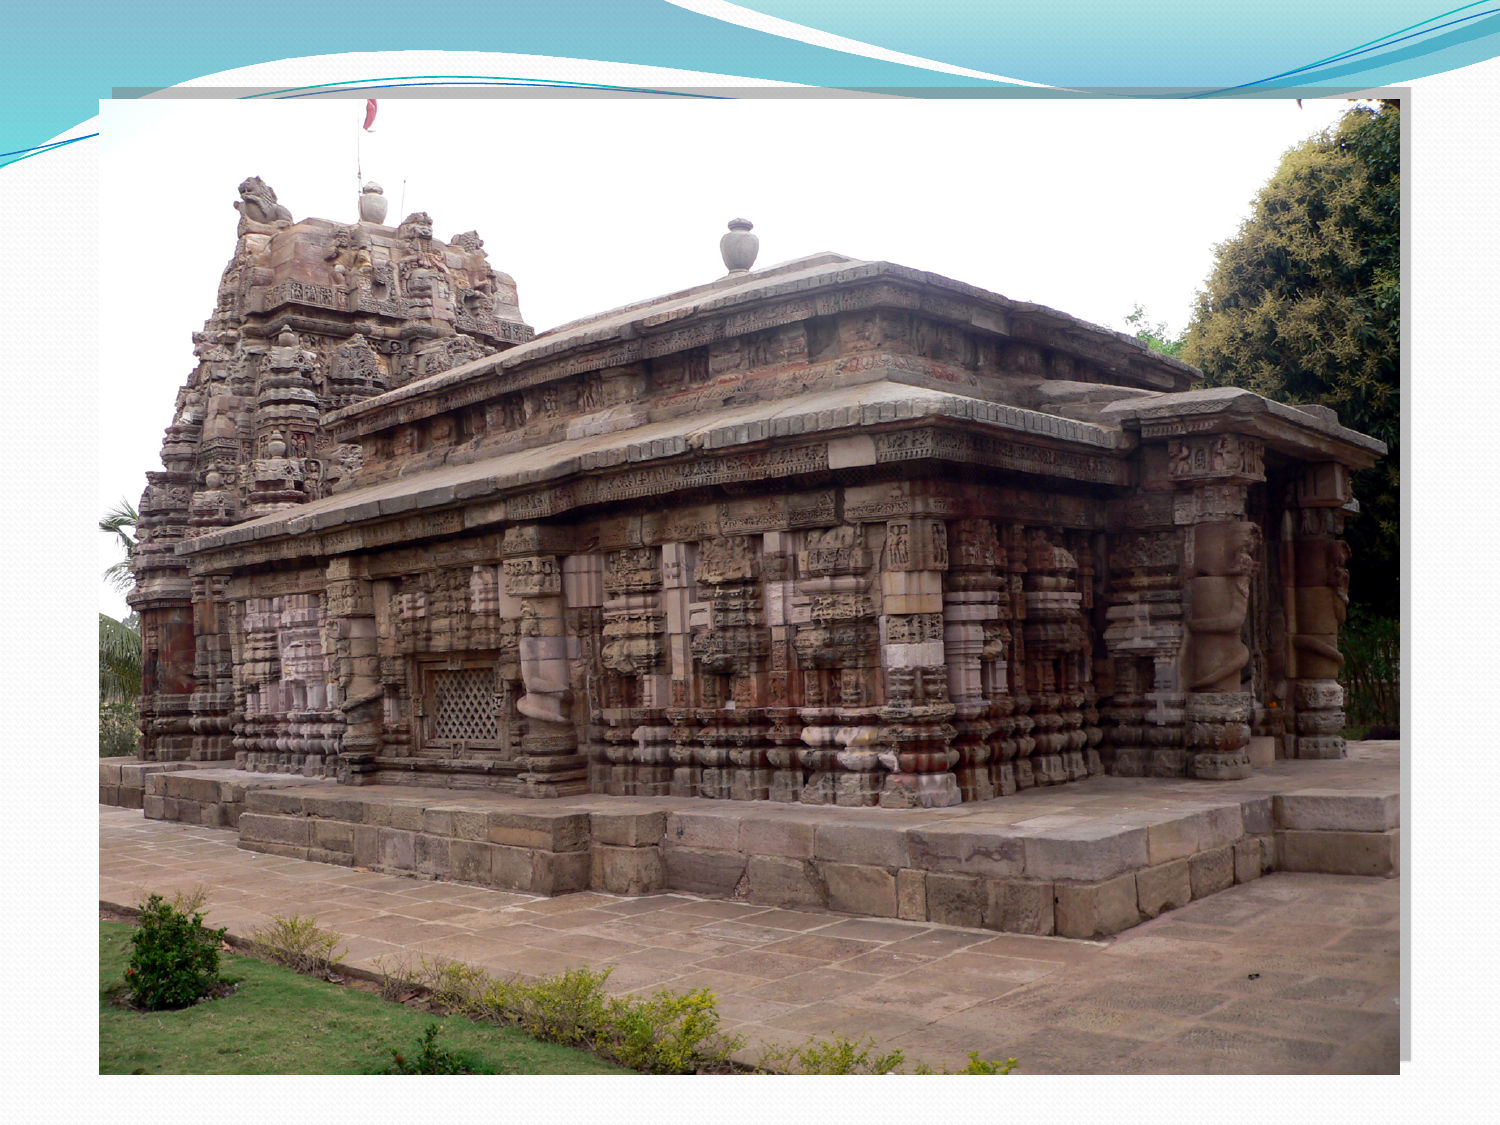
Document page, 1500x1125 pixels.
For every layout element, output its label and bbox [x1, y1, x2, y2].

picture [99, 99, 1401, 1076]
